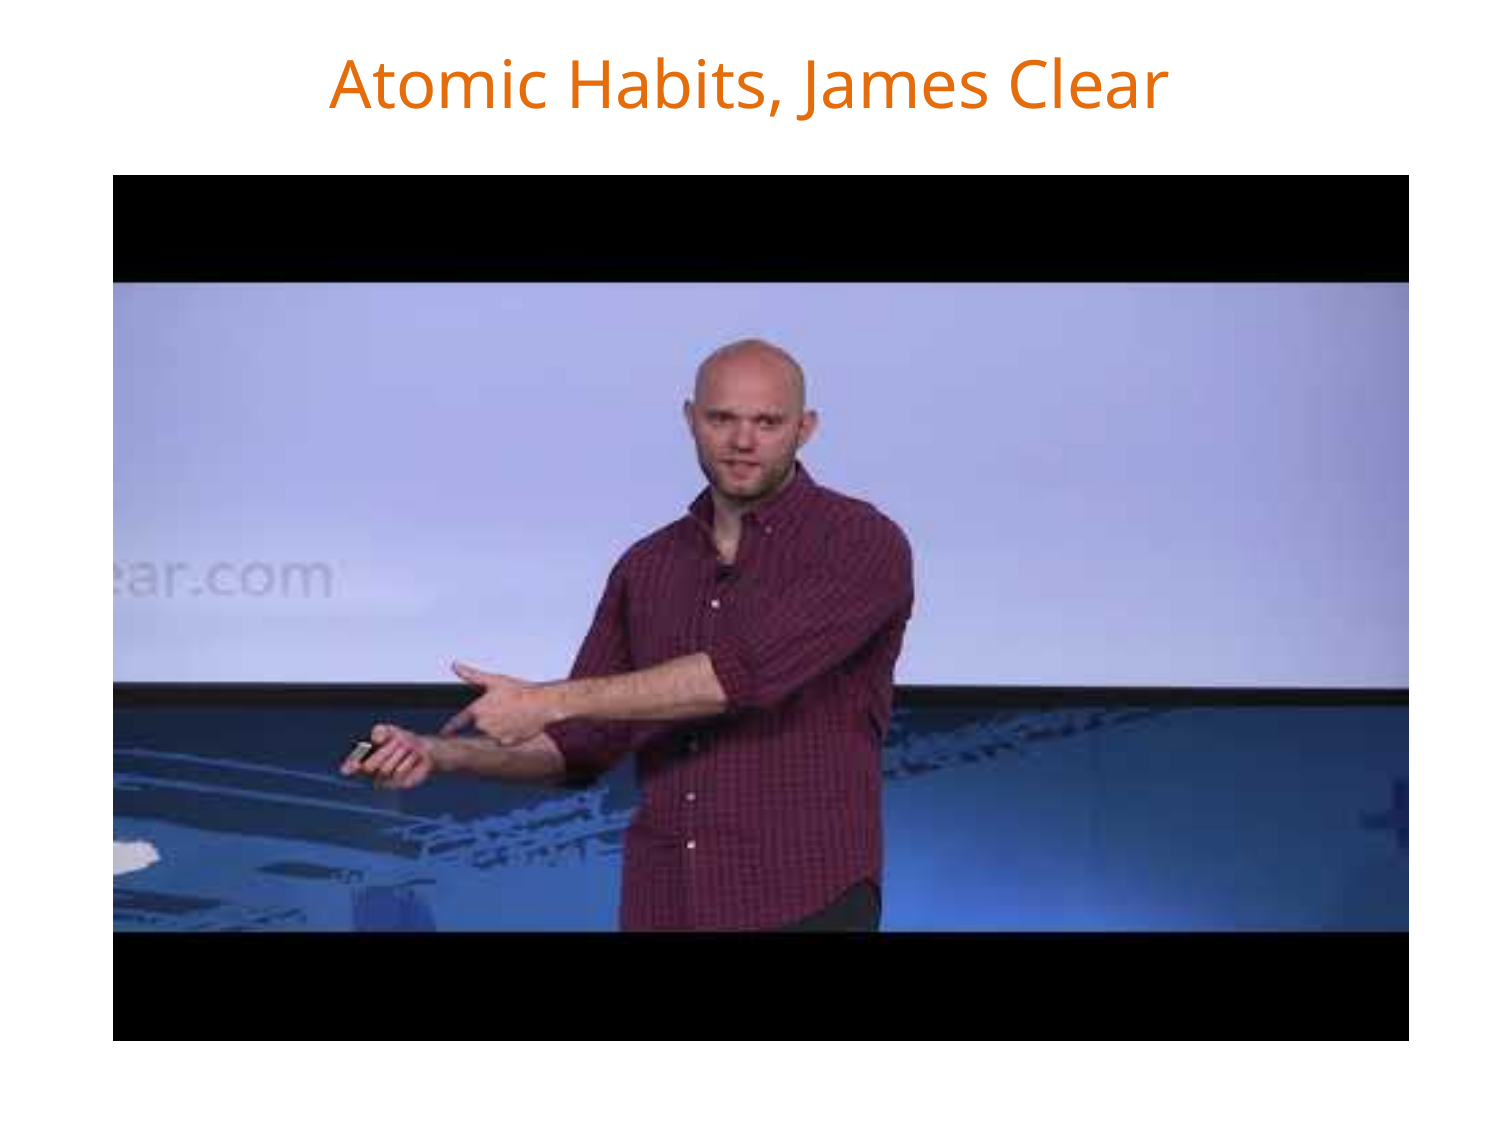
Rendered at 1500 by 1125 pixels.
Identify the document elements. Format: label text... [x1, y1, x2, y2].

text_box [112, 174, 1410, 1042]
text_box Atomic Habits, James Clear [101, 36, 1398, 131]
